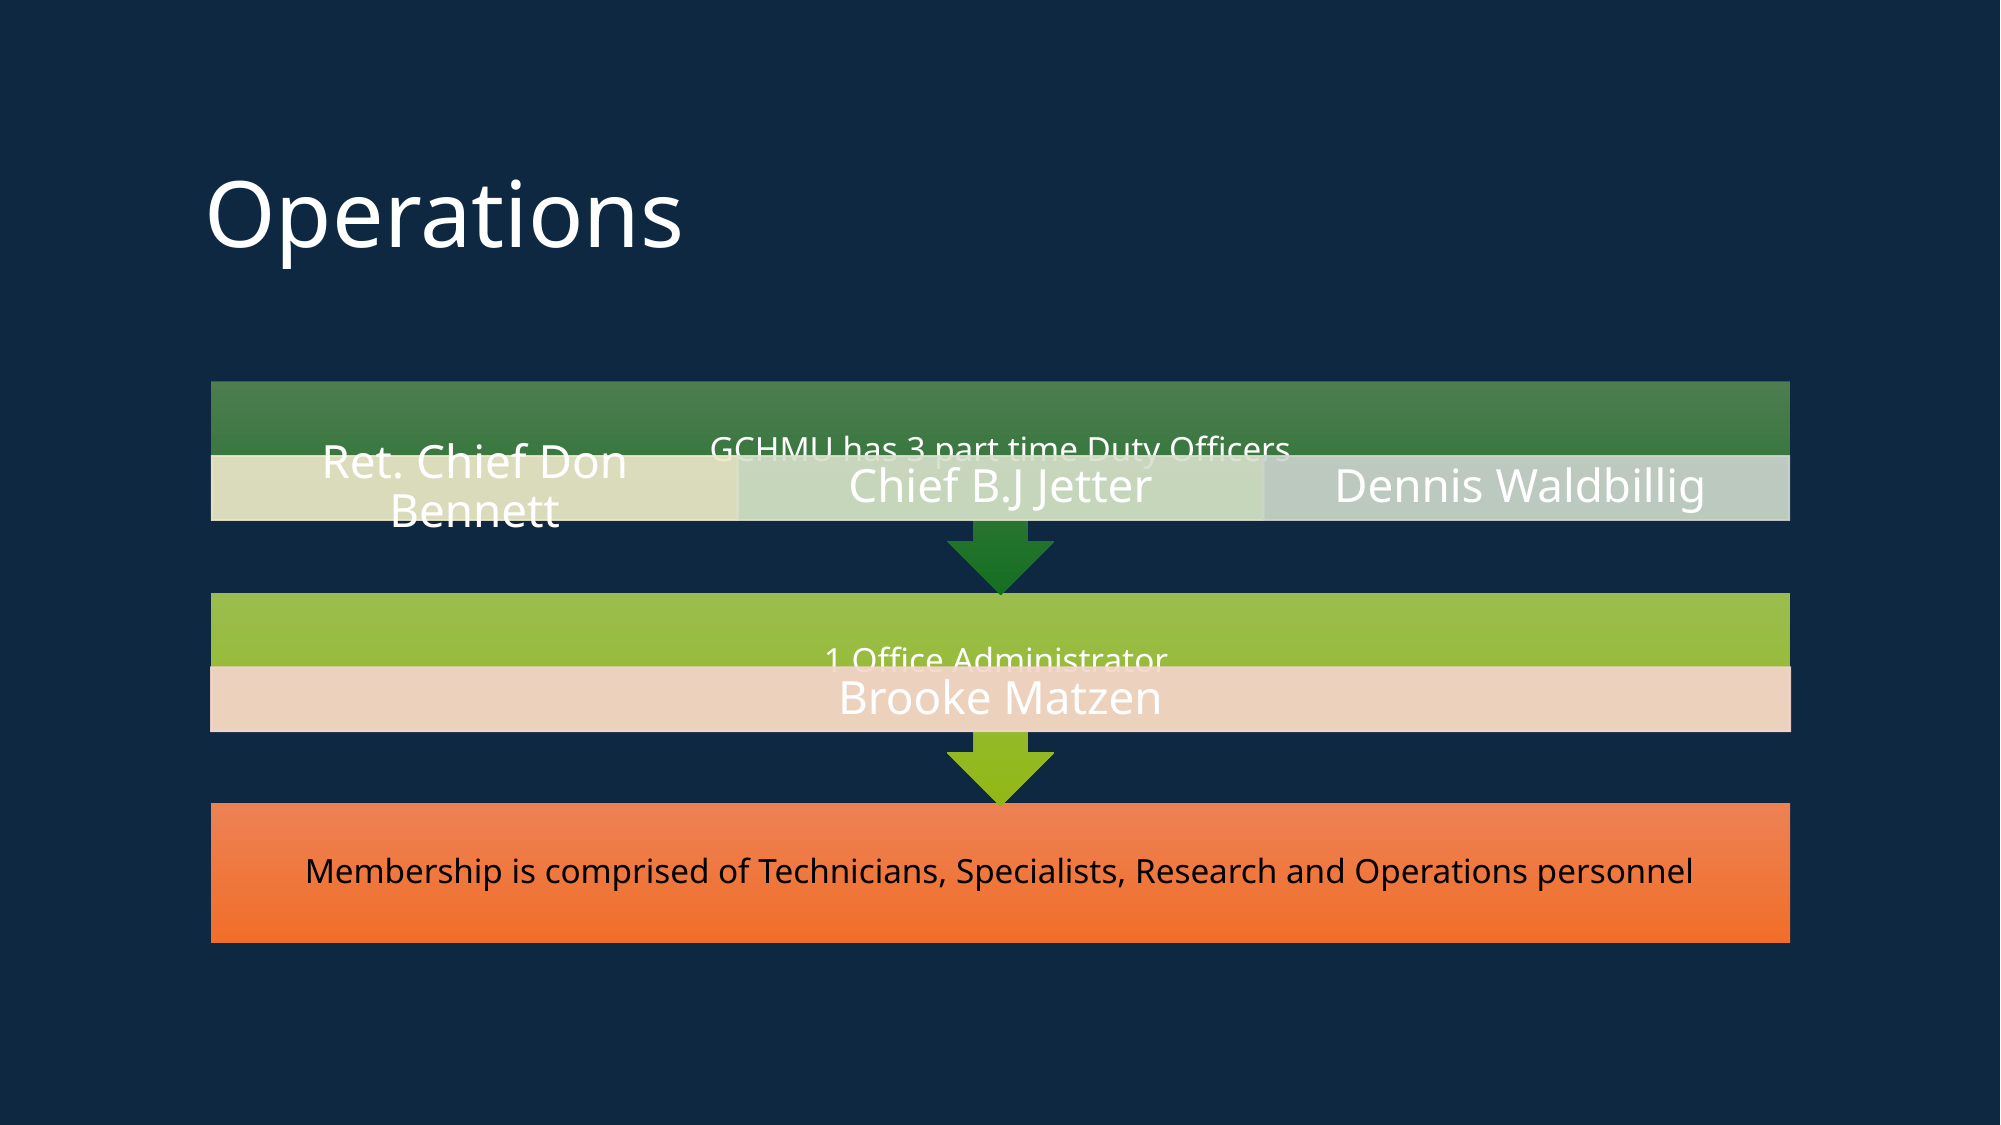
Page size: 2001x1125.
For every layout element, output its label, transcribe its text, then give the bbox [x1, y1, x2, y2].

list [210, 380, 1791, 944]
title Operations [189, 159, 1638, 276]
